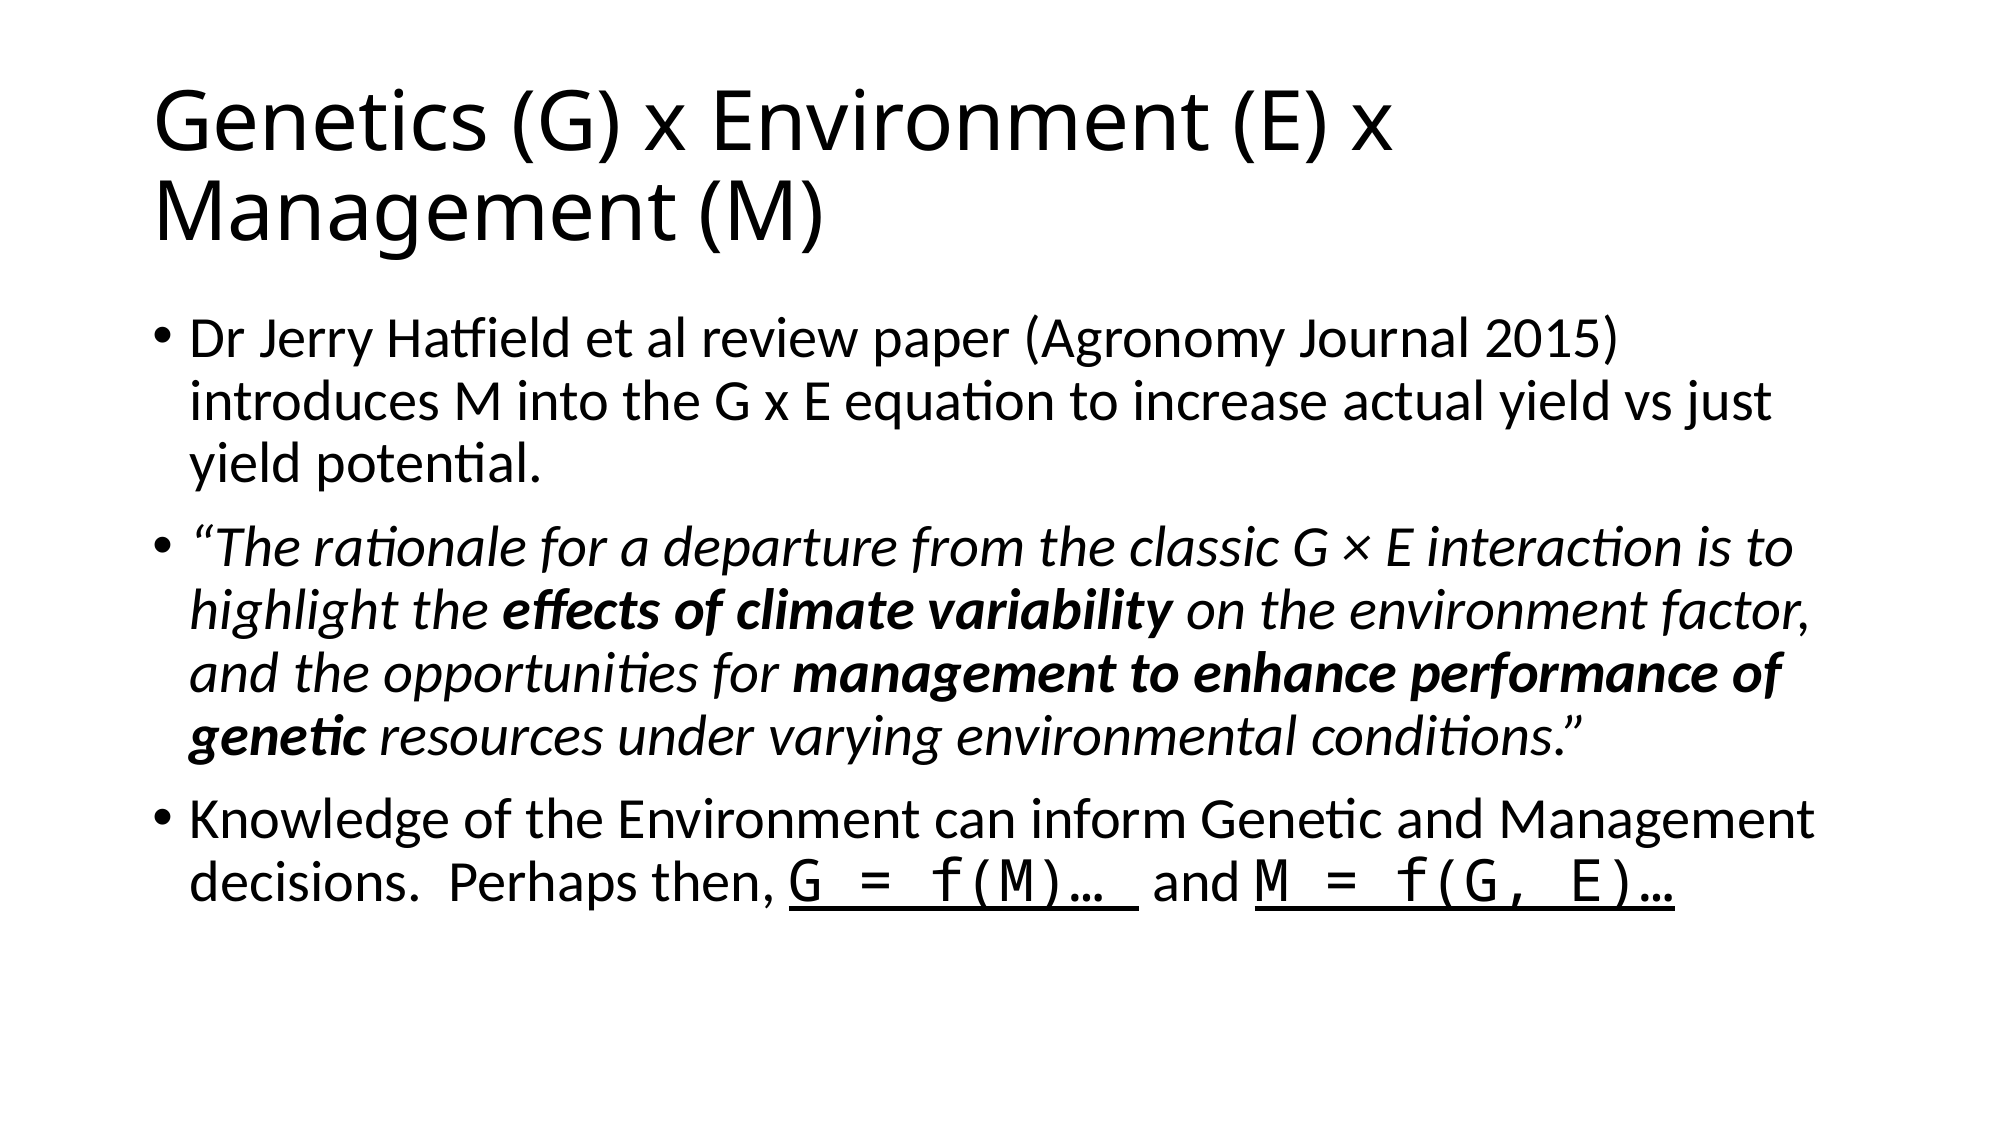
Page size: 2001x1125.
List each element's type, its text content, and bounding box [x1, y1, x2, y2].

title Genetics (G) x Environment (E) x Management (M) [137, 59, 1880, 278]
list Dr Jerry Hatfield et al review paper (Agronomy Journal 2015) introduces M into the G x E equation to increase actual yield vs just yield potential. “The rationale for a departure from the classic G × E interaction is to highlight the effects of climate variability on the environment factor, and the opportunities for management to enhance performance of genetic resources under varying environmental conditions.” Knowledge of the Environment can inform Genetic and Management decisions. Perhaps then, G = f(M)… and M = f(G, E)… [137, 299, 1863, 1014]
